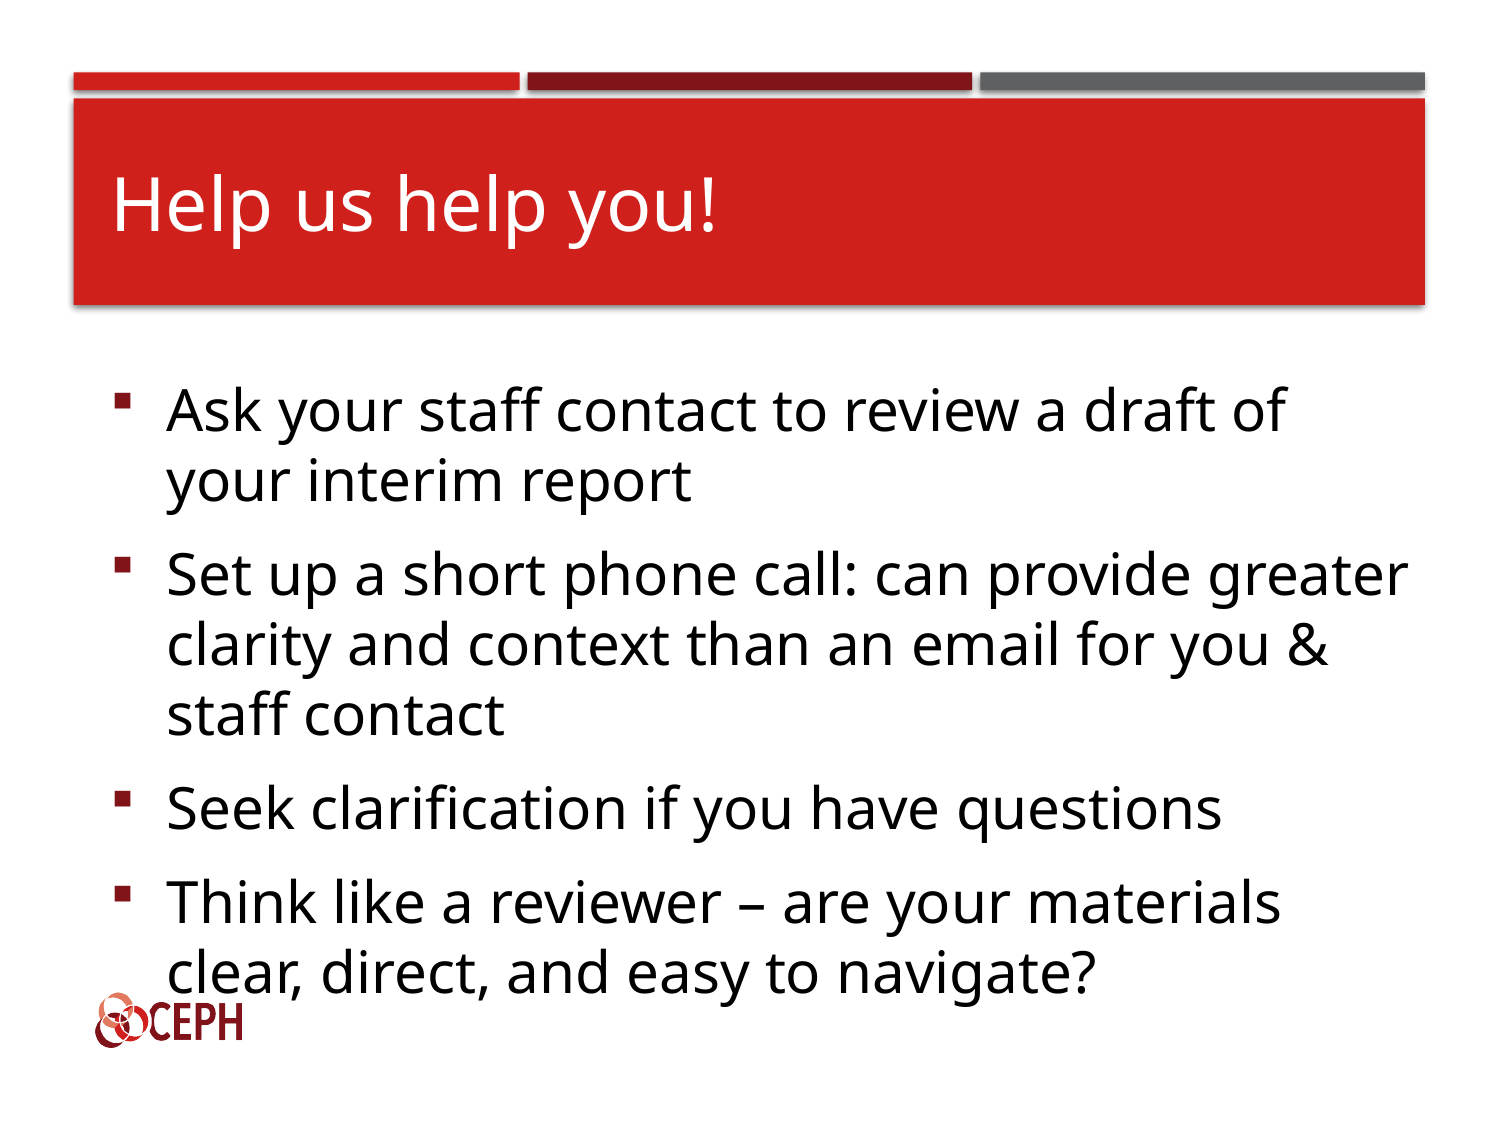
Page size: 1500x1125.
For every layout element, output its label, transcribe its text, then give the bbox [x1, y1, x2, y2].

list Ask your staff contact to review a draft of your interim report Set up a short phone call: can provide greater clarity and context than an email for you & staff contact Seek clarification if you have questions Think like a reviewer – are your materials clear, direct, and easy to navigate? [95, 365, 1425, 962]
picture [95, 992, 242, 1048]
title Help us help you! [95, 112, 1406, 291]
